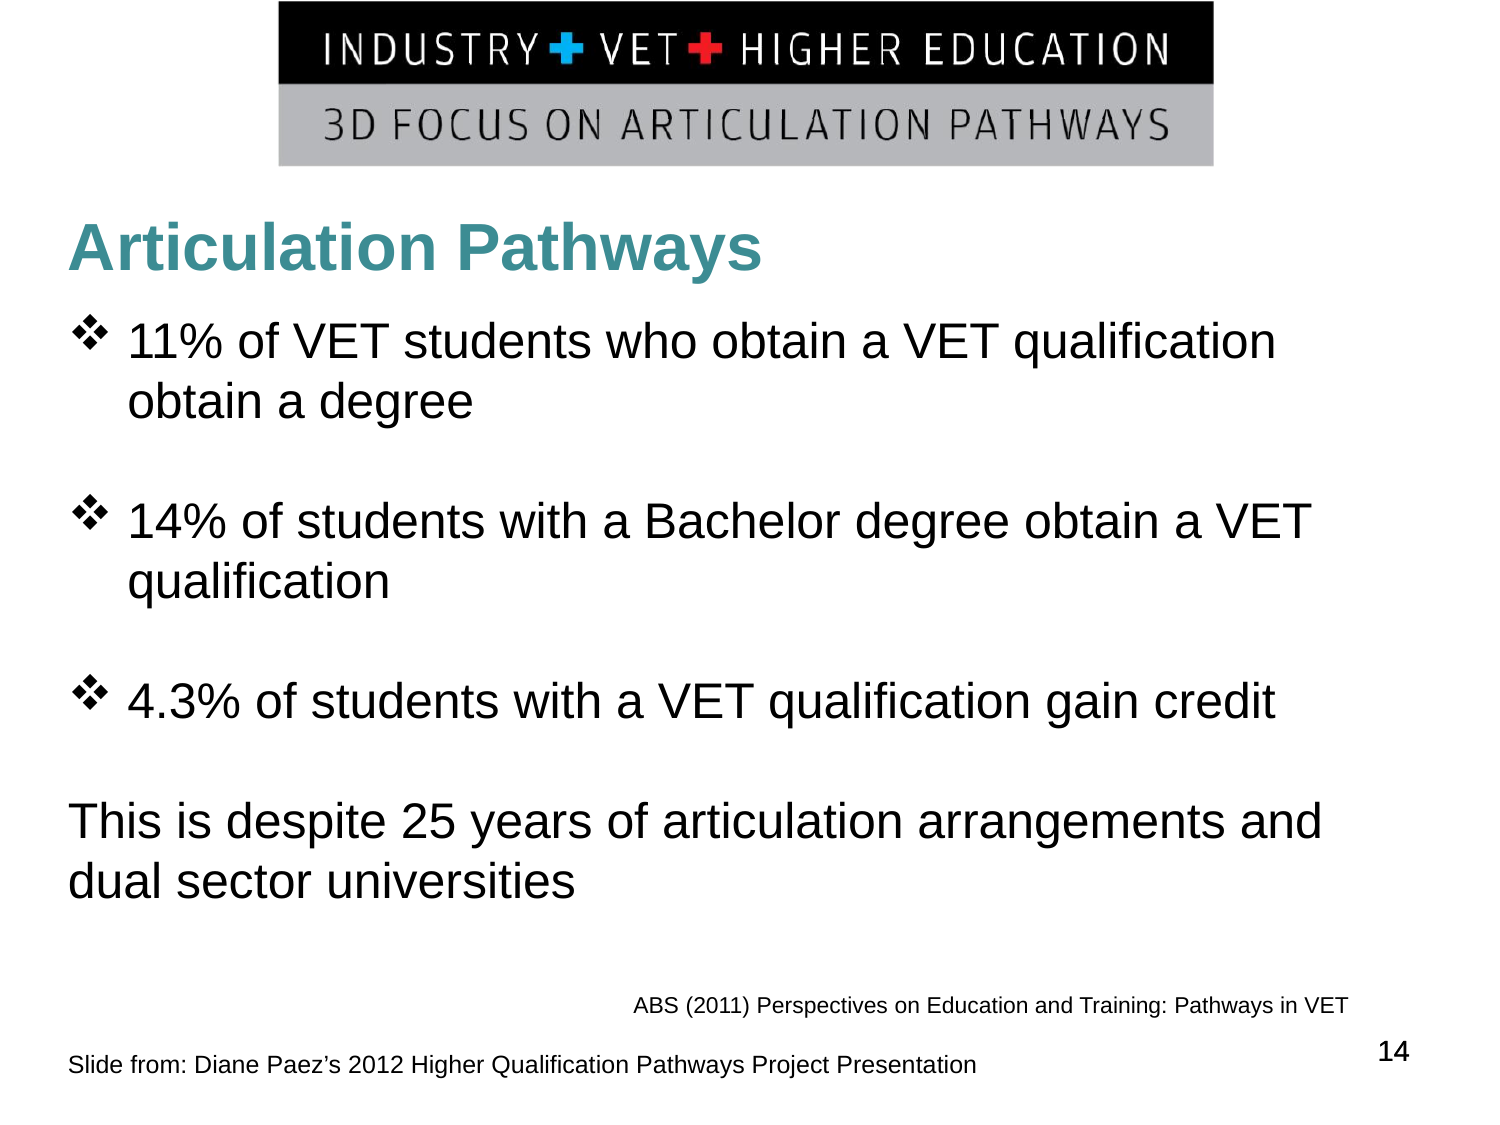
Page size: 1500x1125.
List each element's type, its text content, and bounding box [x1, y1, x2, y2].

text_box 14 [1365, 1024, 1425, 1103]
picture [277, 0, 1217, 168]
text_box Articulation Pathways 11% of VET students who obtain a VET qualification obtain a degree 14% of students with a Bachelor degree obtain a VET qualification 4.3% of students with a VET qualification gain credit This is despite 25 years of articulation arrangements and dual sector universities ABS (2011) Perspectives on Education and Training: Pathways in VET Slide from: Diane Paez’s 2012 Higher Qualification Pathways Project Presentation [53, 196, 1365, 1125]
